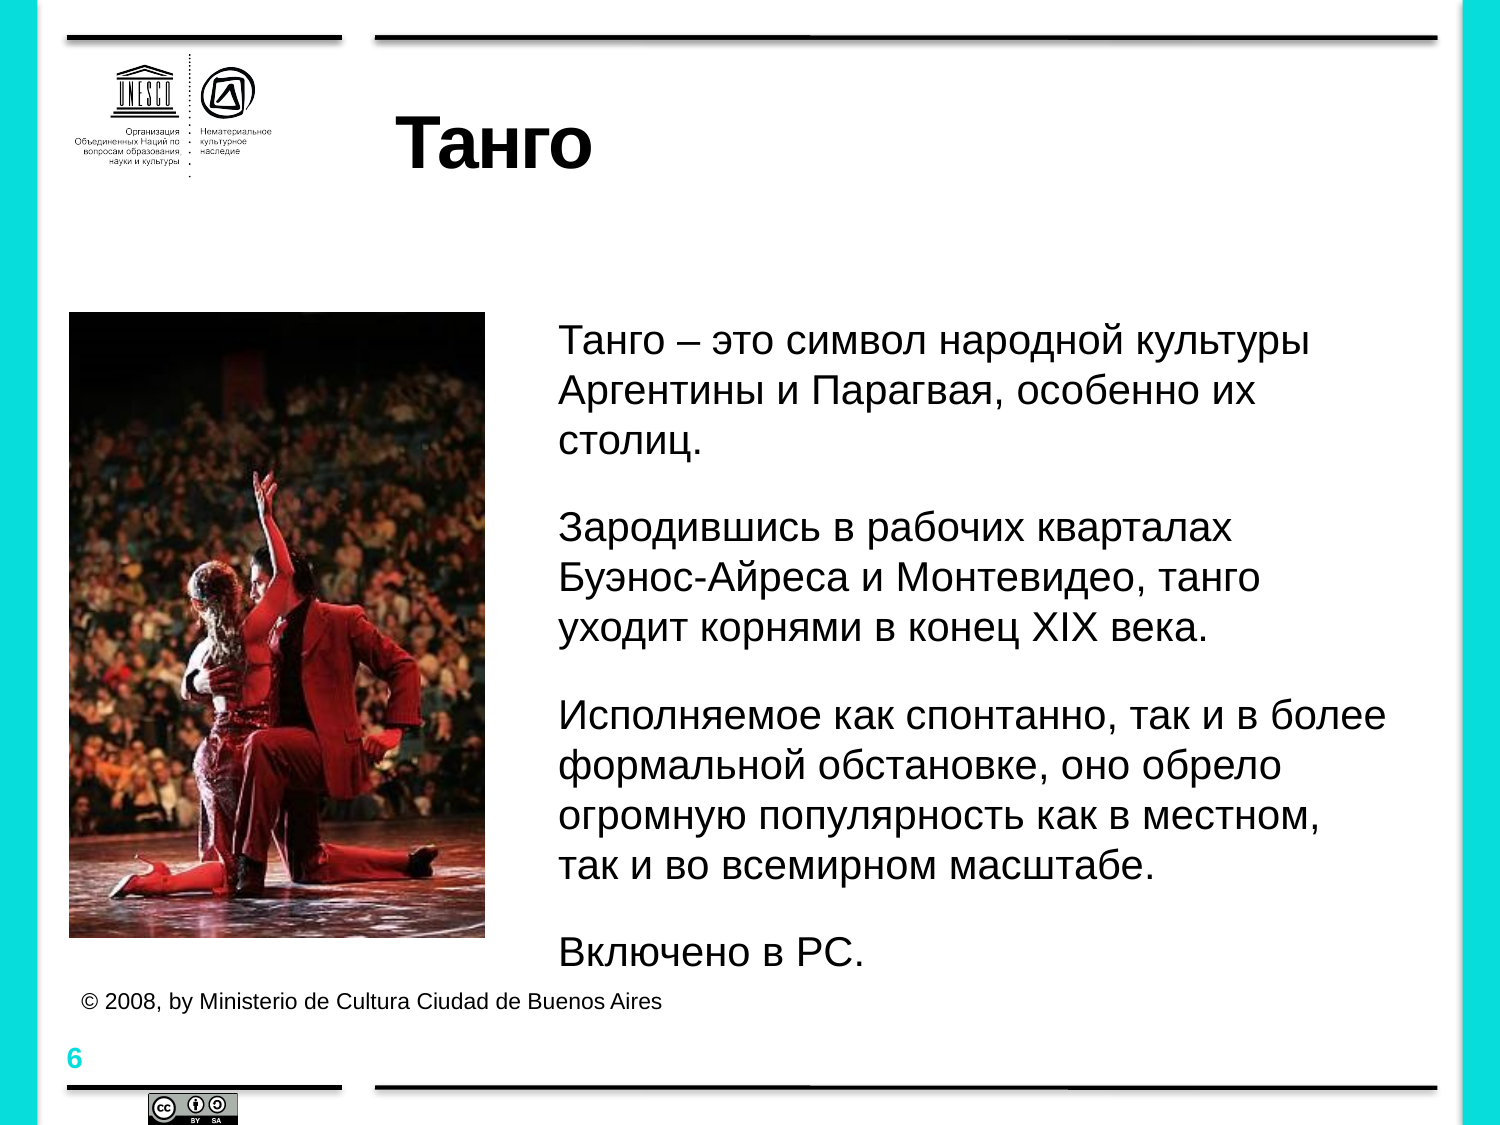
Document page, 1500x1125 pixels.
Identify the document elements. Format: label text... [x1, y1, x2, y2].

list Танго – это символ народной культуры Аргентины и Парагвая, особенно их столиц. Зародившись в рабочих кварталах Буэнос-Айреса и Монтевидео, танго уходит корнями в конец XIX века. Исполняемое как спонтанно, так и в более формальной обстановке, оно обрело огромную популярность как в местном, так и во всемирном масштабе. Включено в РС. [558, 312, 1391, 982]
picture [66, 54, 282, 187]
title Танго [375, 93, 1438, 185]
picture [148, 1093, 238, 1125]
picture [68, 312, 486, 938]
text_box © 2008, by Ministerio de Cultura Ciudad de Buenos Aires [66, 979, 817, 1022]
